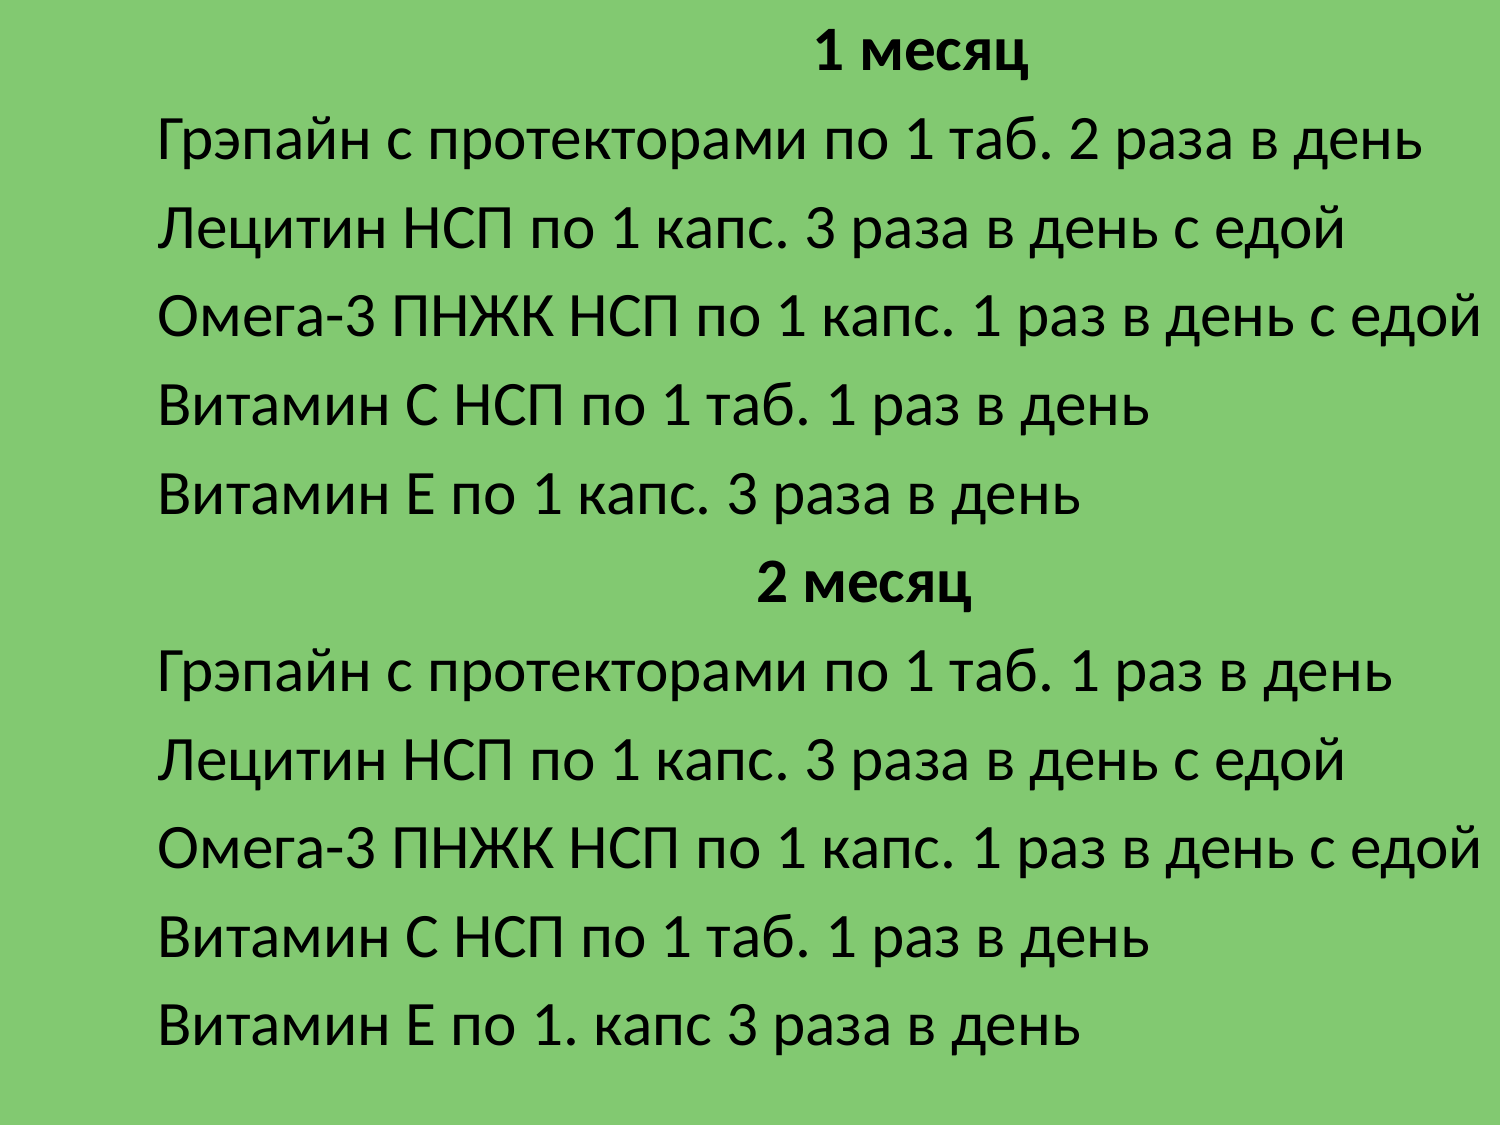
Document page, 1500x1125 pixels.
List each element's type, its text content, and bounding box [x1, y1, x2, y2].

list 1 месяц Грэпайн с протекторами по 1 таб. 2 раза в день Лецитин НСП по 1 капс. 3 раза в день с едой Омега-3 ПНЖК НСП по 1 капс. 1 раз в день с едой Витамин С НСП по 1 таб. 1 раз в день Витамин Е по 1 капс. 3 раза в день 2 месяц Грэпайн с протекторами по 1 таб. 1 раз в день Лецитин НСП по 1 капс. 3 раза в день с едой Омега-3 ПНЖК НСП по 1 капс. 1 раз в день с едой Витамин С НСП по 1 таб. 1 раз в день Витамин E по 1. капс 3 раза в день [0, 0, 1500, 1125]
